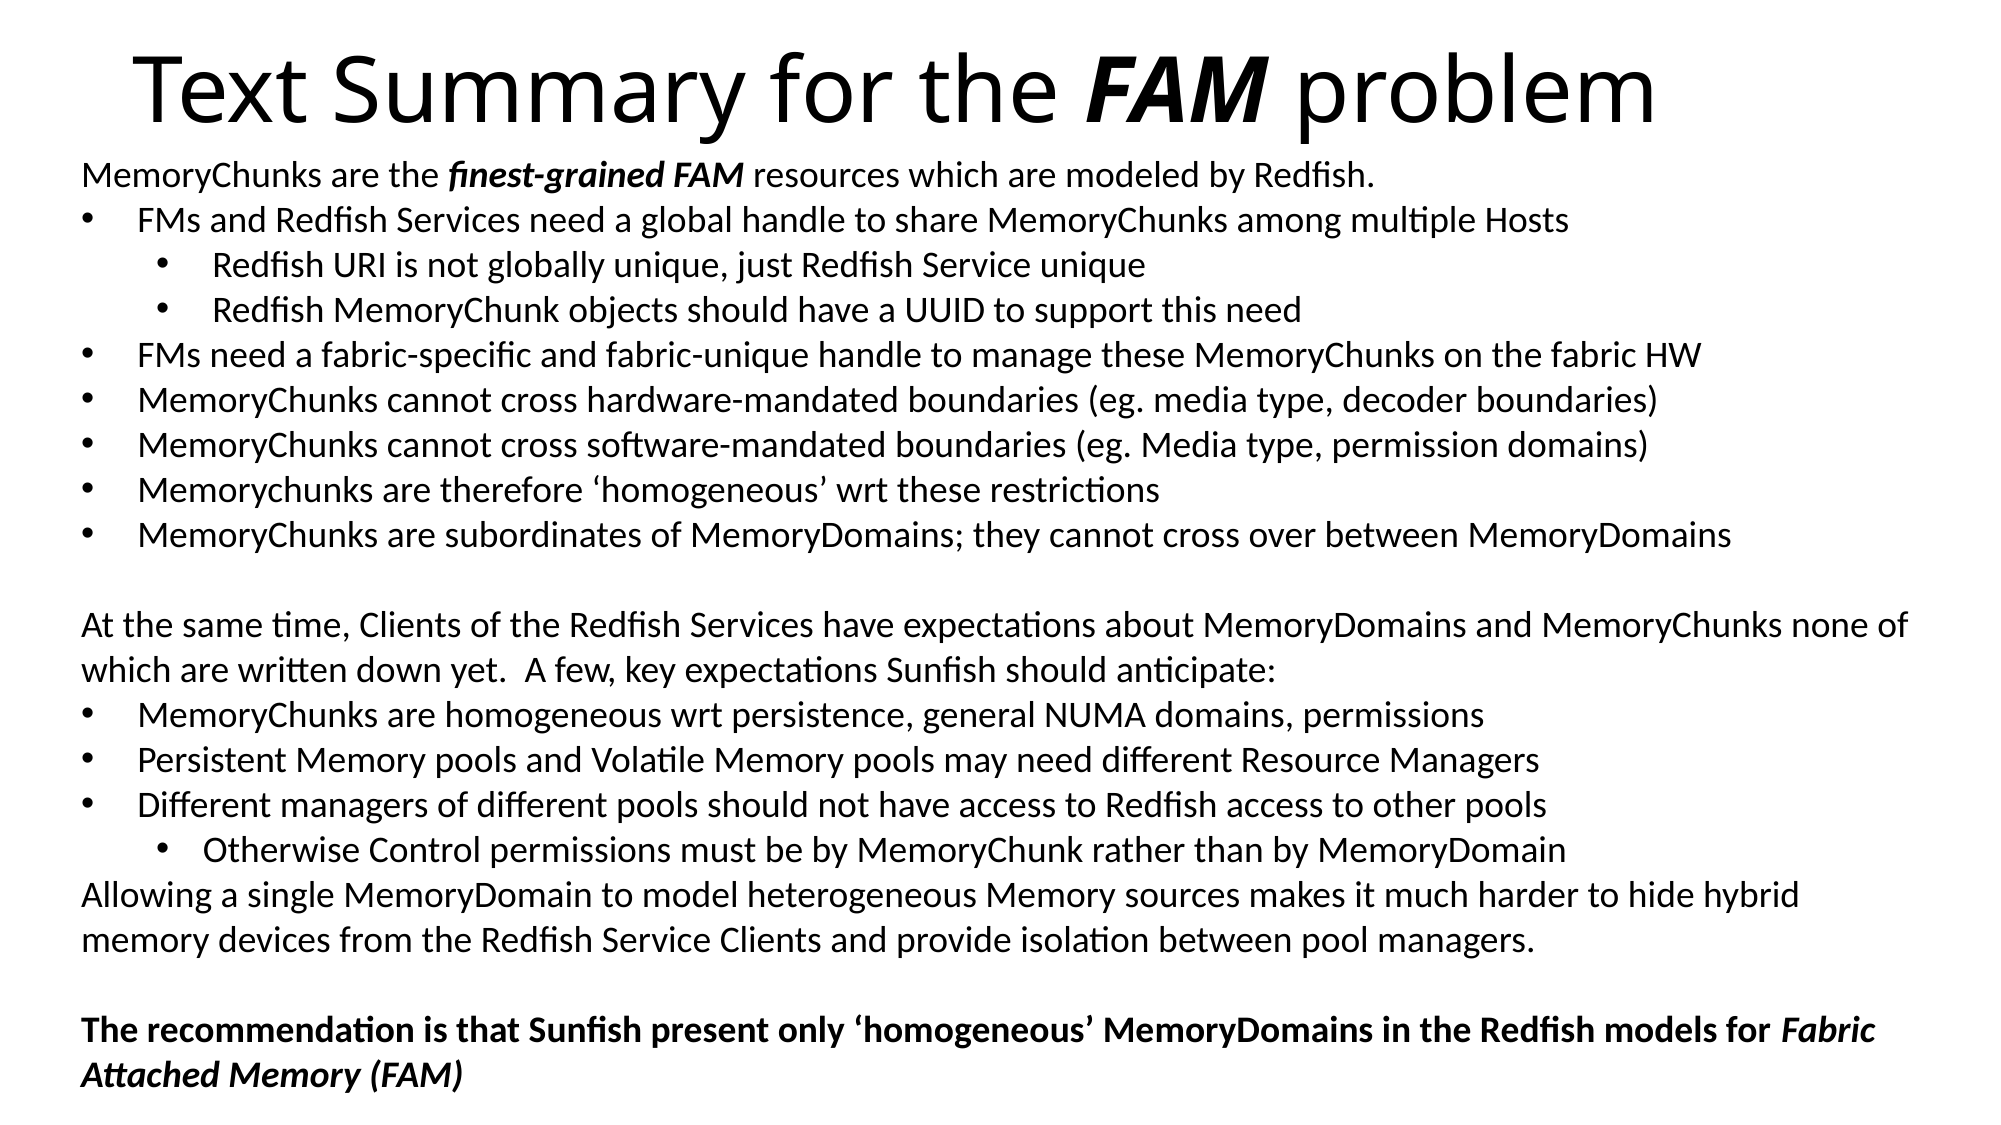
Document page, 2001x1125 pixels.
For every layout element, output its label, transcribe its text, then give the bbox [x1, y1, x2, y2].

title Text Summary for the FAM problem [117, 0, 1843, 142]
text_box MemoryChunks are the finest-grained FAM resources which are modeled by Redfish. FMs and Redfish Services need a global handle to share MemoryChunks among multiple Hosts Redfish URI is not globally unique, just Redfish Service unique Redfish MemoryChunk objects should have a UUID to support this need FMs need a fabric-specific and fabric-unique handle to manage these MemoryChunks on the fabric HW MemoryChunks cannot cross hardware-mandated boundaries (eg. media type, decoder boundaries) MemoryChunks cannot cross software-mandated boundaries (eg. Media type, permission domains) Memorychunks are therefore ‘homogeneous’ wrt these restrictions MemoryChunks are subordinates of MemoryDomains; they cannot cross over between MemoryDomains At the same time, Clients of the Redfish Services have expectations about MemoryDomains and MemoryChunks none of which are written down yet. A few, key expectations Sunfish should anticipate: MemoryChunks are homogeneous wrt persistence, general NUMA domains, permissions Persistent Memory pools and Volatile Memory pools may need different Resource Managers Different managers of different pools should not have access to Redfish access to other pools Otherwise Control permissions must be by MemoryChunk rather than by MemoryDomain Allowing a single MemoryDomain to model heterogeneous Memory sources makes it much harder to hide hybrid memory devices from the Redfish Service Clients and provide isolation between pool managers. The recommendation is that Sunfish present only ‘homogeneous’ MemoryDomains in the Redfish models for Fabric Attached Memory (FAM) [66, 142, 1928, 1103]
